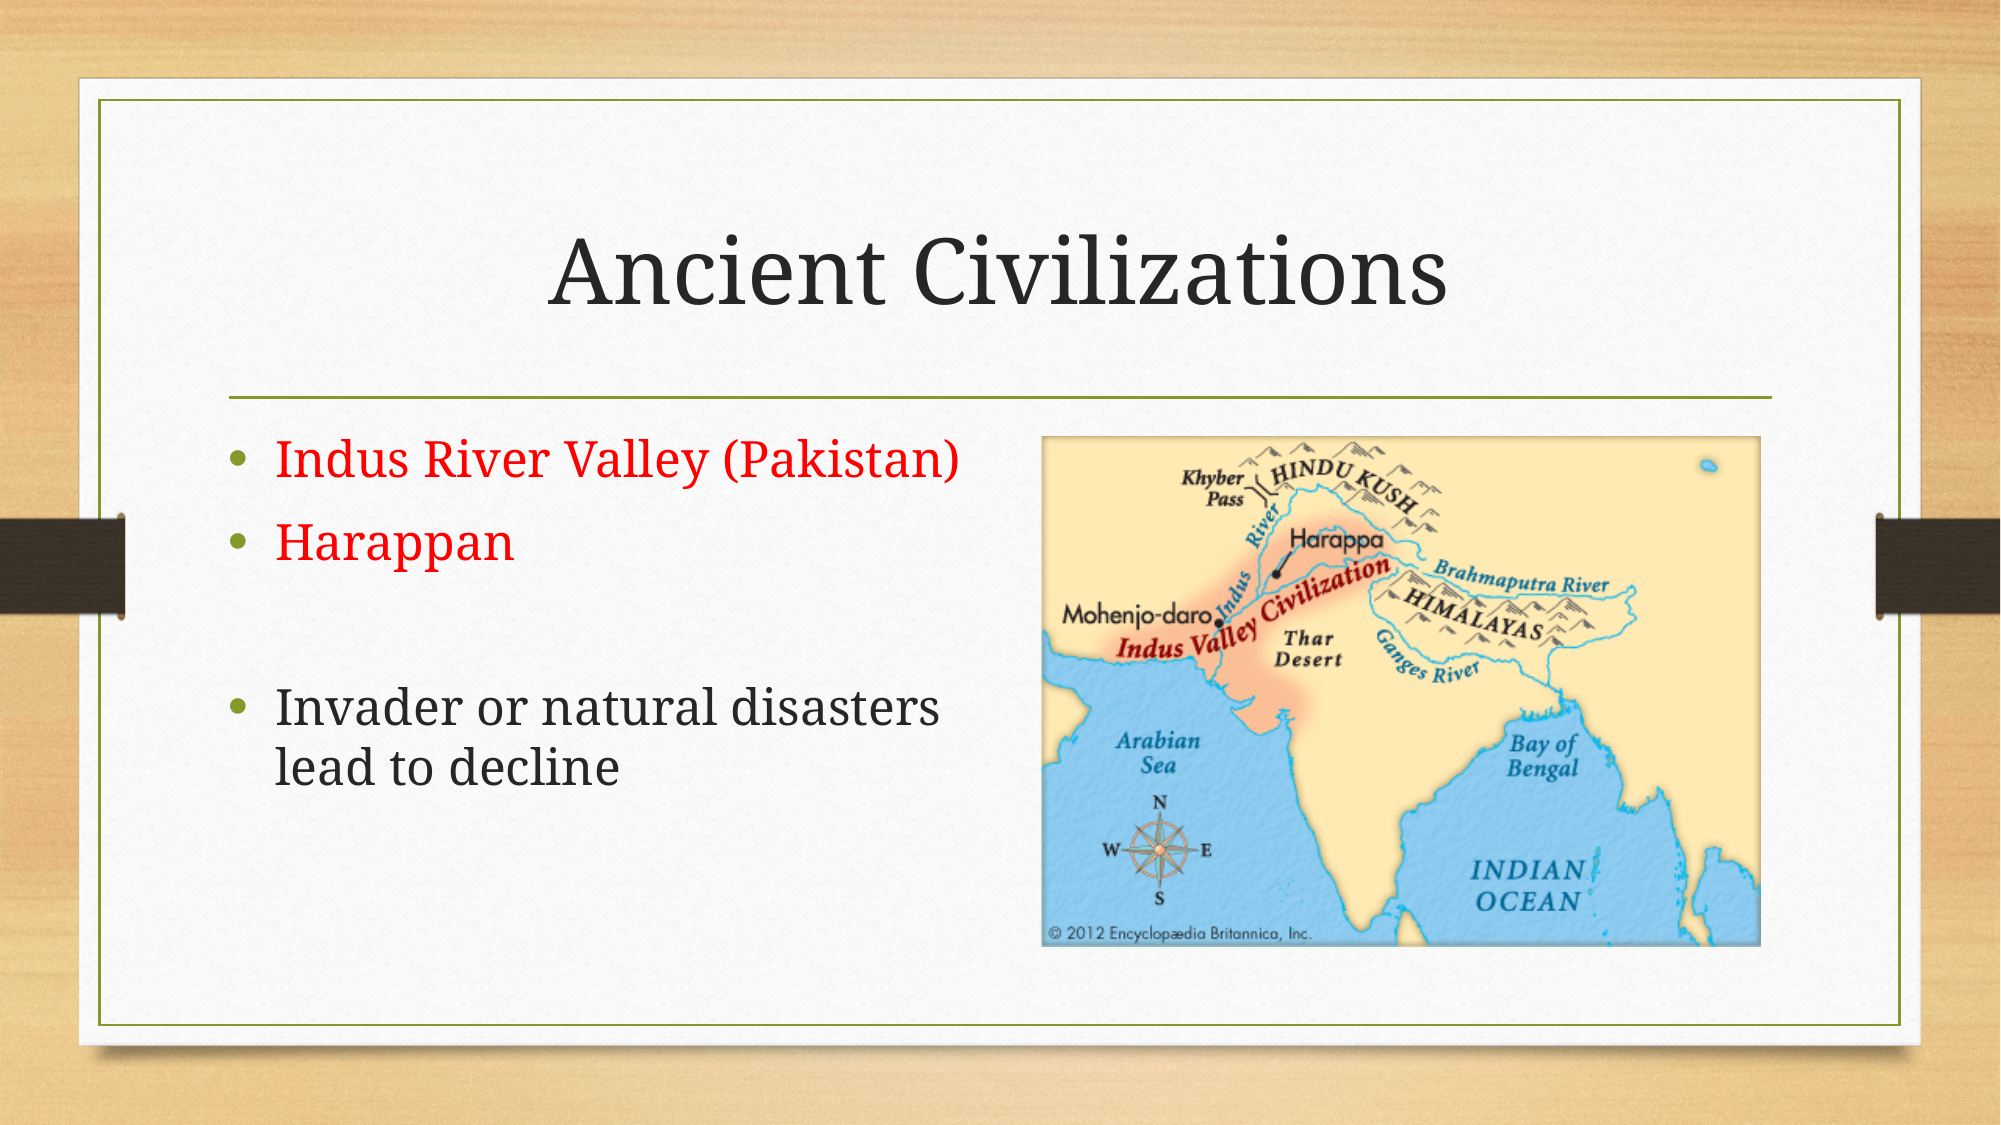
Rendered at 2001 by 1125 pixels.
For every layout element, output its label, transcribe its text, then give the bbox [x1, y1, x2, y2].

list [1041, 435, 1761, 948]
picture [0, 0, 2001, 1125]
list Indus River Valley (Pakistan) Harappan Invader or natural disasters lead to decline [213, 420, 987, 963]
title Ancient Civilizations [212, 161, 1788, 375]
